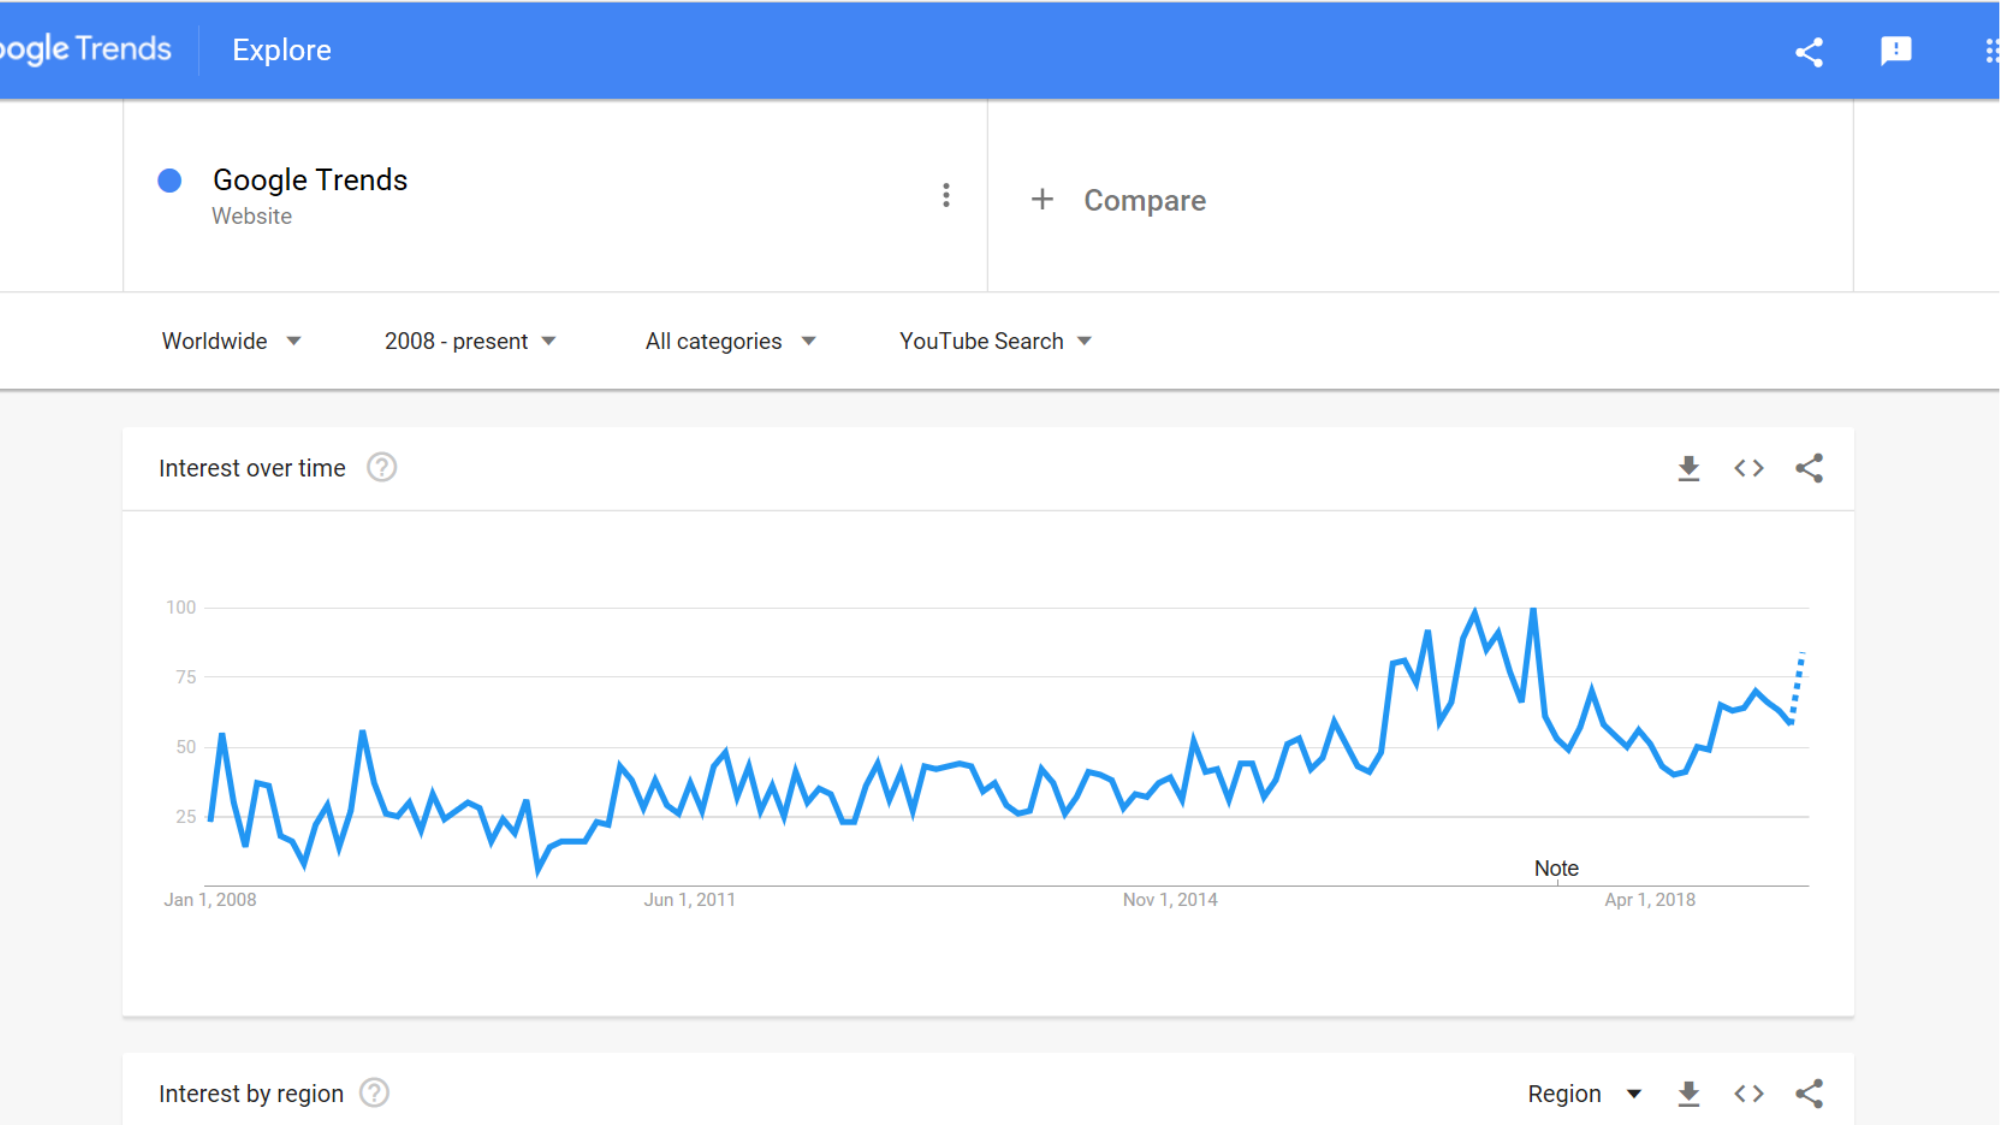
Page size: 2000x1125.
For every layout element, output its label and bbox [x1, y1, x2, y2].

list [0, 0, 2000, 1125]
